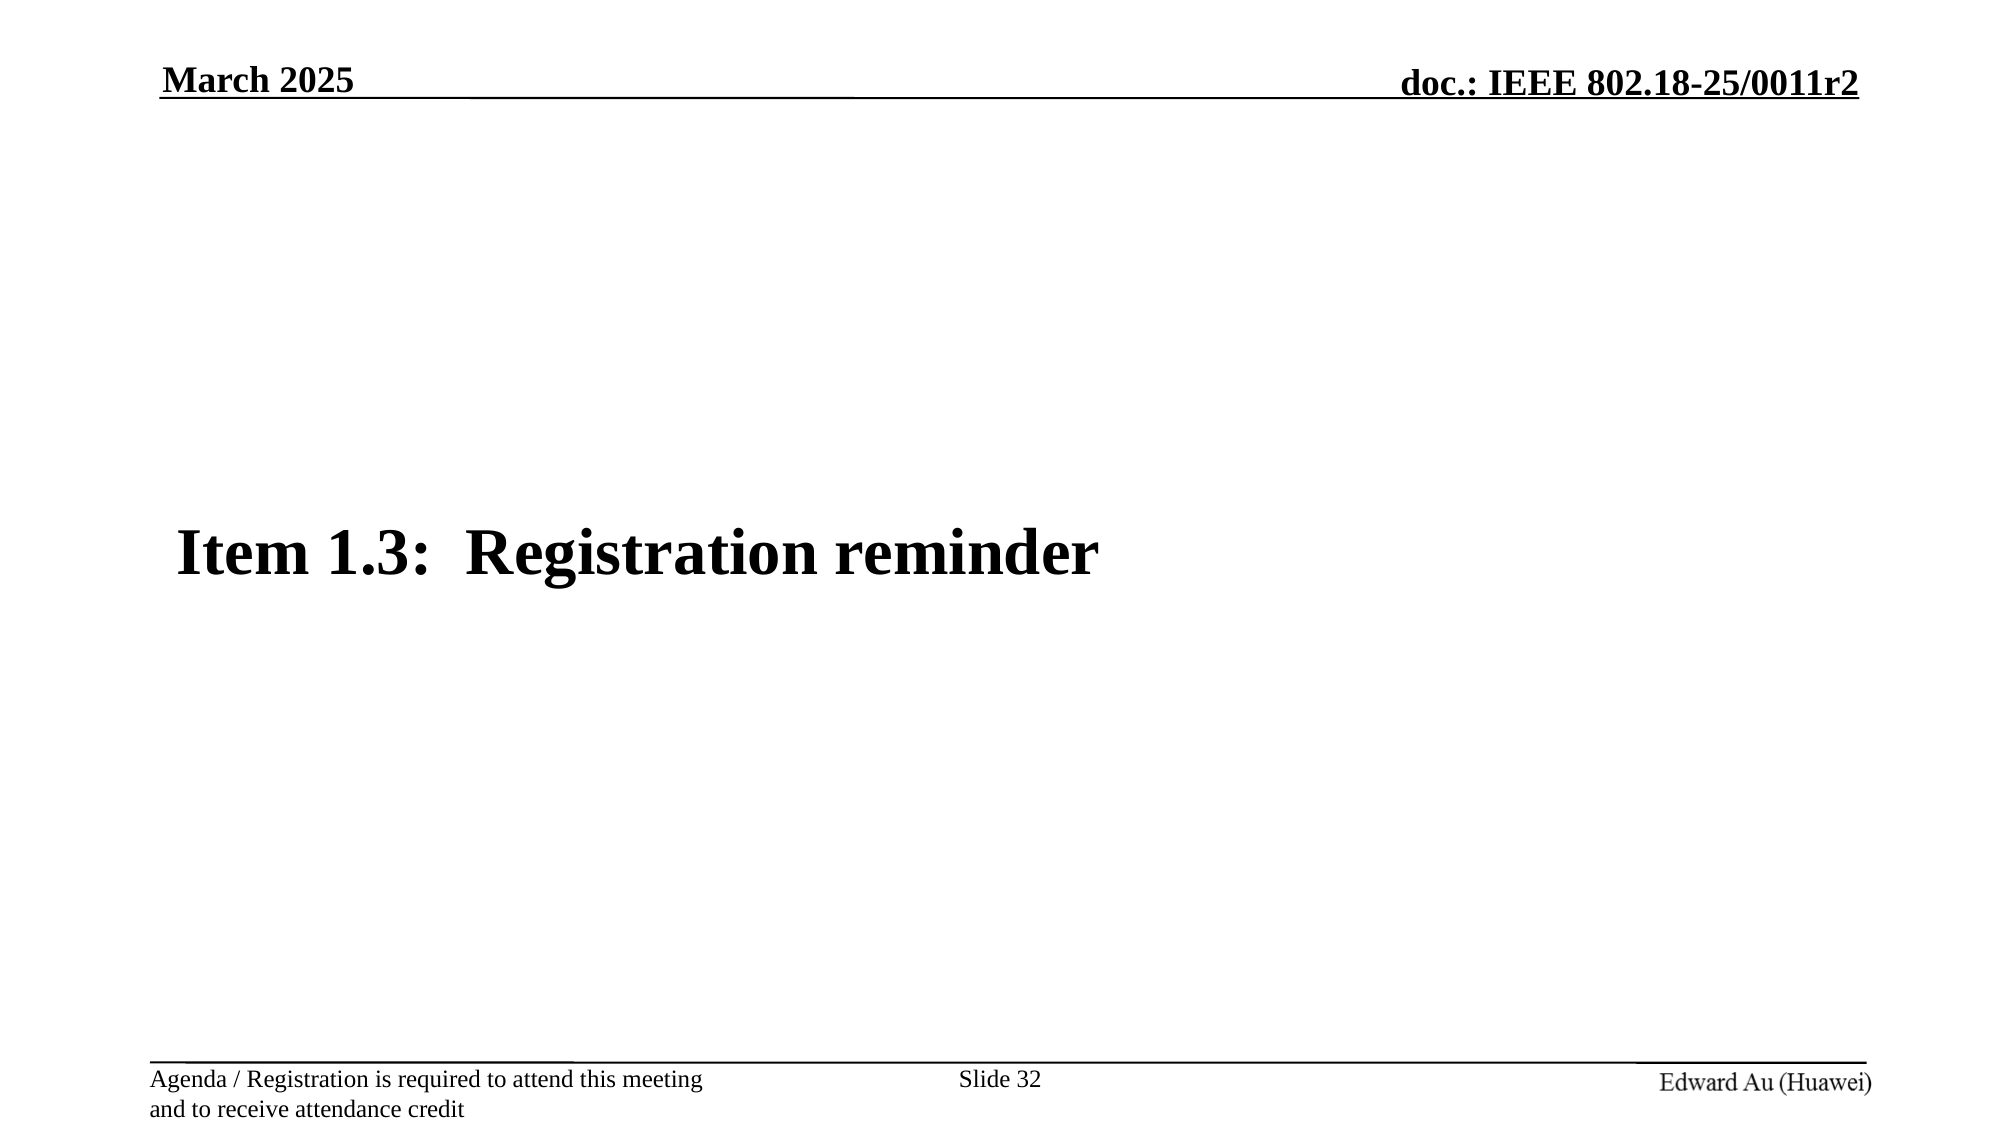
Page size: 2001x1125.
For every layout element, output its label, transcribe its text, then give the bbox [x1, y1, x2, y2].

text_box Item 1.3: Registration reminder [162, 500, 1675, 675]
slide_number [161, 54, 526, 101]
picture [1174, 1058, 1887, 1113]
slide_number Slide 32 [925, 1061, 1076, 1123]
